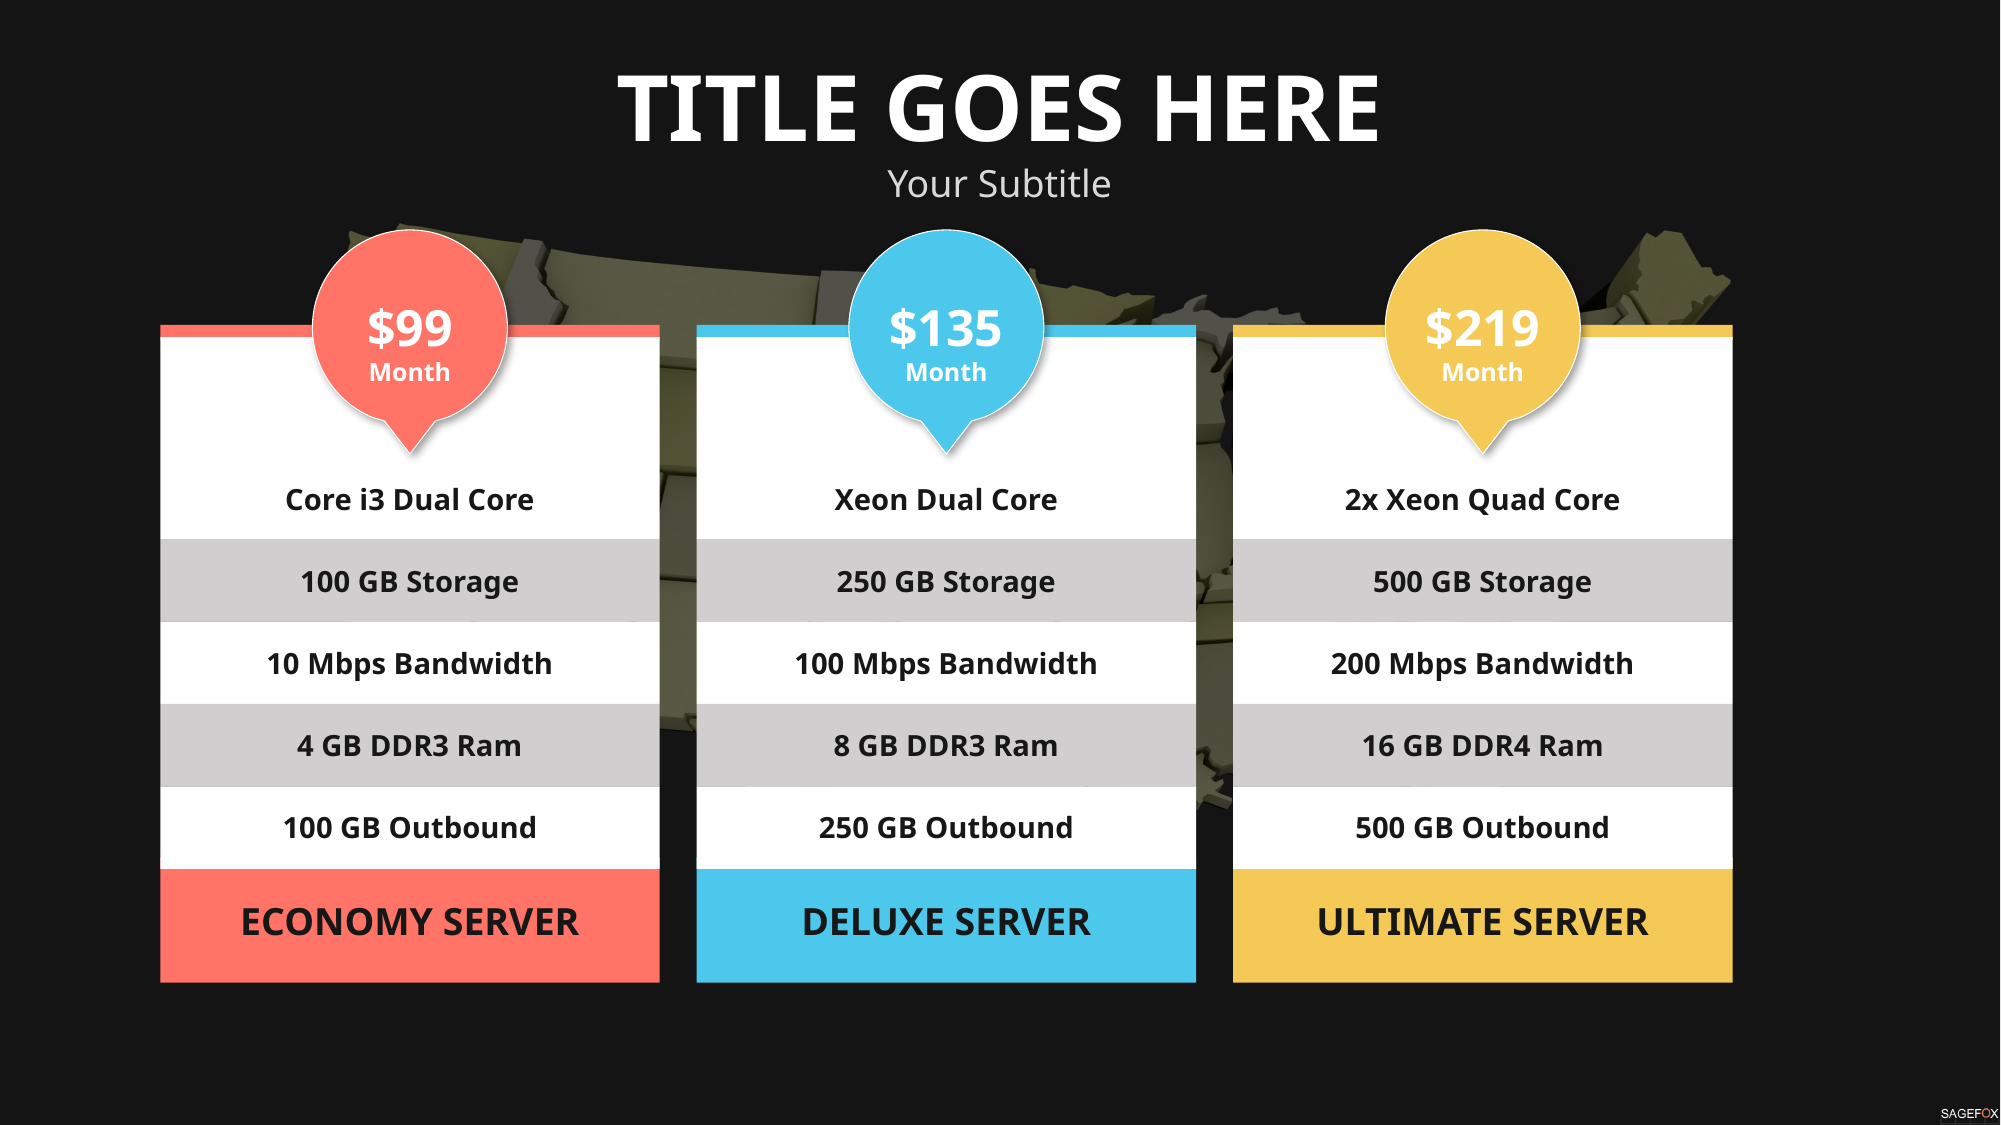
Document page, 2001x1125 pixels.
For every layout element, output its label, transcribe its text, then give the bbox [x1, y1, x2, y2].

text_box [696, 786, 1197, 869]
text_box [160, 621, 660, 703]
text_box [160, 539, 660, 621]
text_box [1054, 324, 1197, 337]
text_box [160, 786, 660, 869]
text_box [1233, 703, 1733, 786]
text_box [160, 869, 660, 983]
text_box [696, 539, 1197, 621]
text_box [1591, 324, 1734, 341]
text_box [159, 324, 310, 341]
picture [0, 0, 2001, 1125]
text_box $219 Month [1384, 228, 1582, 337]
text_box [1233, 786, 1733, 869]
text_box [160, 703, 660, 786]
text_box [696, 621, 1197, 703]
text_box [1233, 539, 1733, 621]
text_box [160, 337, 660, 539]
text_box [1233, 337, 1733, 539]
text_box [696, 869, 1197, 983]
text_box $135 Month [847, 228, 1045, 337]
text_box [518, 324, 661, 341]
text_box [1232, 324, 1383, 341]
text_box TITLE GOES HERE Your Subtitle [548, 42, 1452, 212]
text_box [1233, 621, 1733, 703]
text_box $99 Month [311, 228, 509, 337]
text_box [1233, 869, 1733, 983]
text_box [696, 324, 846, 337]
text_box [696, 337, 1197, 539]
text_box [696, 703, 1197, 786]
